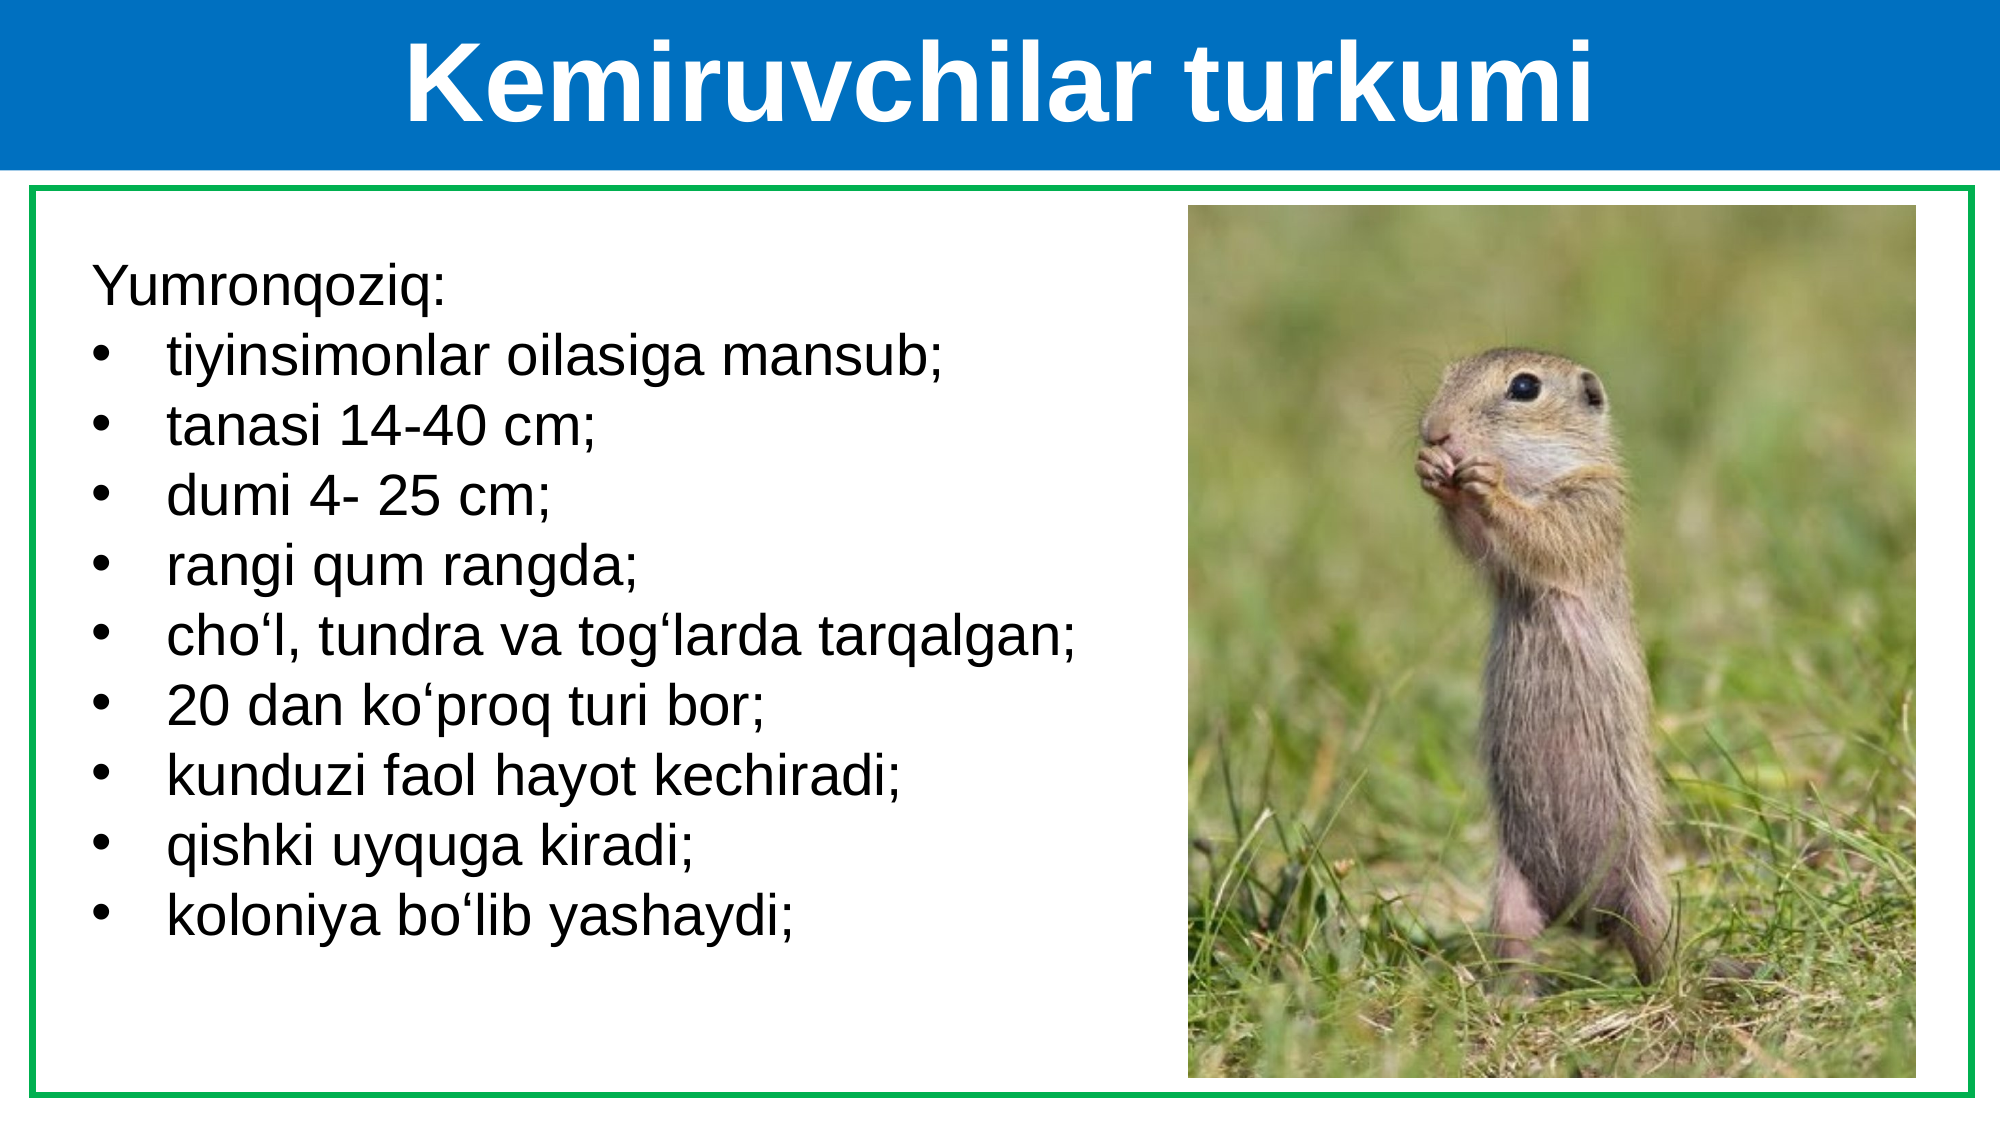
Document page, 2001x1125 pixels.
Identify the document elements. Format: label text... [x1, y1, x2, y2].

title Kemiruvchilar turkumi [0, 0, 2000, 171]
picture [1187, 205, 1916, 1078]
text_box Yumronqoziq: tiyinsimonlar oilasiga mansub; tanasi 14-40 cm; dumi 4- 25 cm; rangi qum rangda; choʻl, tundra va togʻlarda tarqalgan; 20 dan koʻproq turi bor; kunduzi faol hayot kechiradi; qishki uyquga kiradi; koloniya boʻlib yashaydi; [76, 239, 1187, 955]
text_box [32, 187, 1973, 1096]
